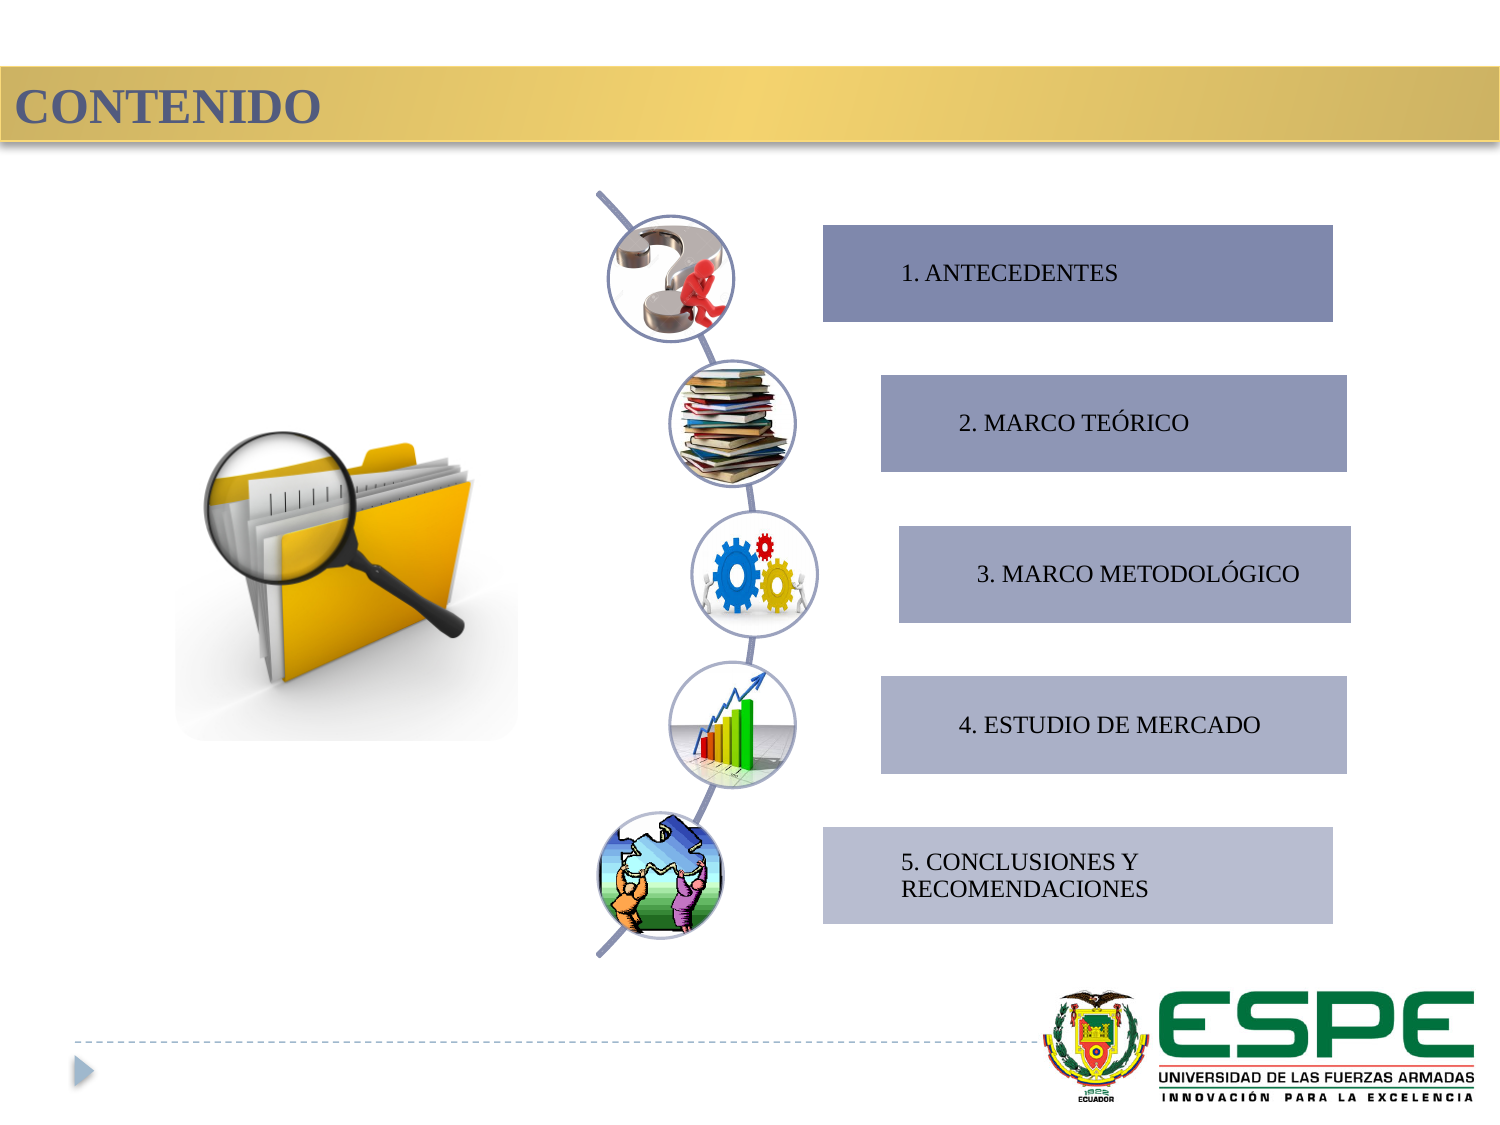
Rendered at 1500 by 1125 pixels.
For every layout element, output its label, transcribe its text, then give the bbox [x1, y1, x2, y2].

text_box CONTENIDO [0, 66, 1500, 142]
picture [175, 385, 519, 742]
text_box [513, 172, 1436, 977]
picture [1037, 975, 1495, 1114]
